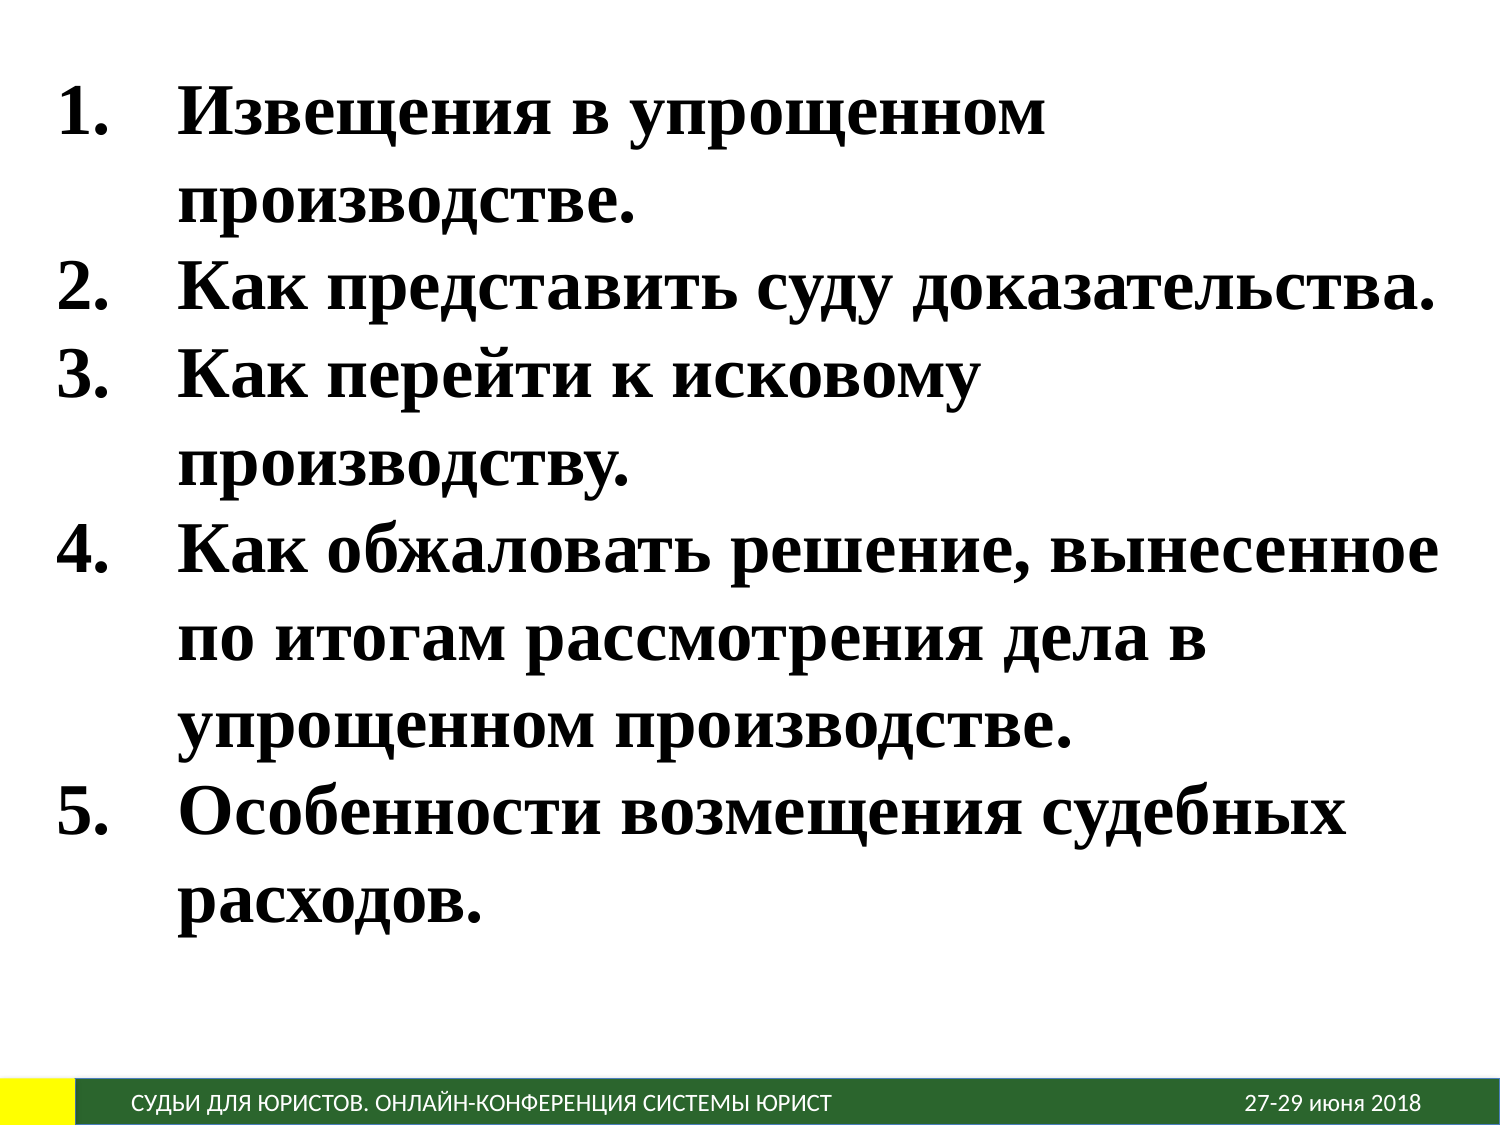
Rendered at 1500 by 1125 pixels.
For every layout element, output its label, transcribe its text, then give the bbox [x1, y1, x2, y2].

text_box Извещения в упрощенном производстве. Как представить суду доказательства. Как перейти к исковому производству. Как обжаловать решение, вынесенное по итогам рассмотрения дела в упрощенном производстве. Особенности возмещения судебных расходов. [41, 54, 1459, 945]
